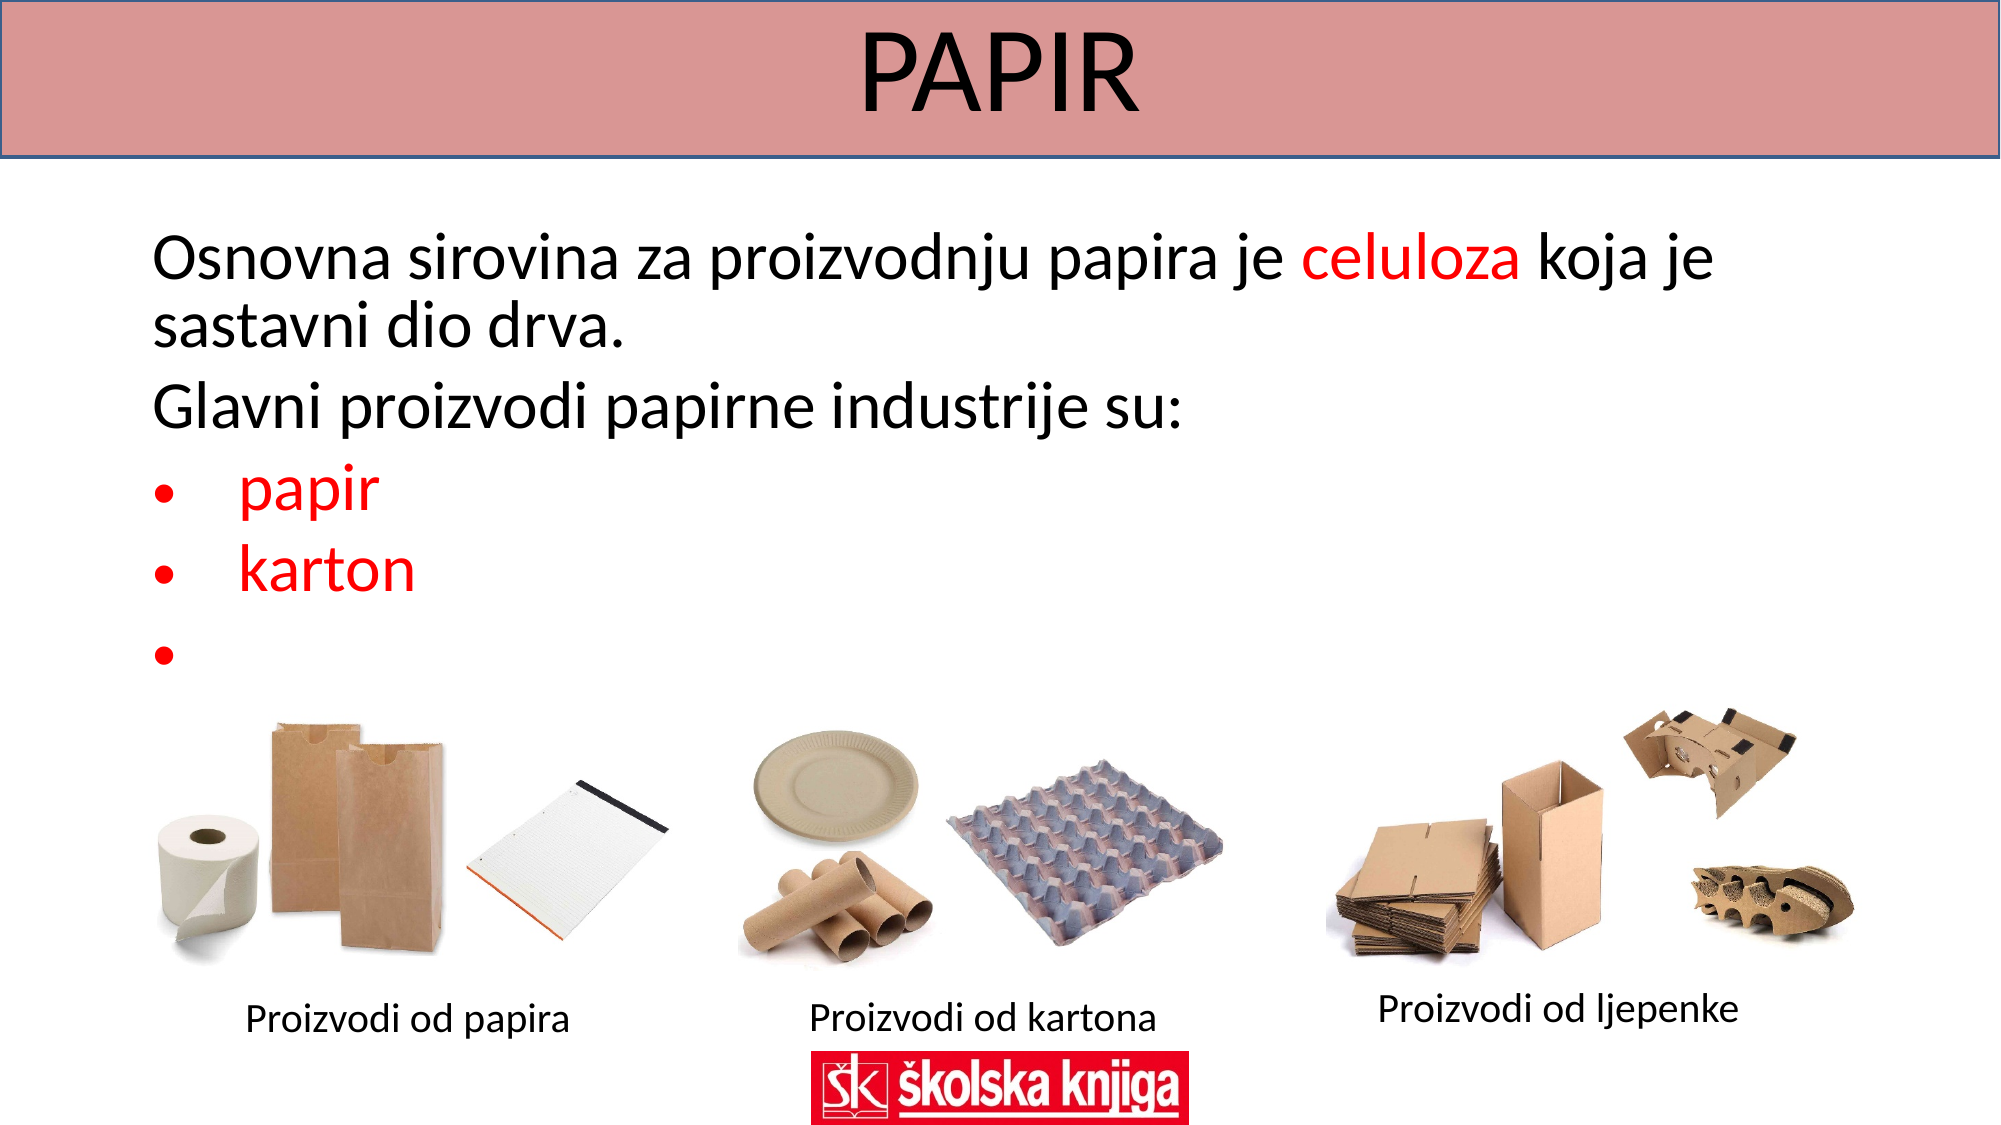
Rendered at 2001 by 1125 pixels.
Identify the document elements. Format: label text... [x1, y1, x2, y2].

text_box Proizvodi od papira [143, 995, 673, 1125]
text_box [137, 682, 1896, 972]
text_box Proizvodi od kartona [718, 993, 1248, 1124]
text_box Osnovna sirovina za proizvodnju papira je celuloza koja je sastavni dio drva. Glavni proizvodi papirne industrije su: papir karton [137, 221, 1863, 682]
text_box PAPIR [137, 4, 1863, 157]
text_box Proizvodi od ljepenke [1294, 984, 1824, 1115]
